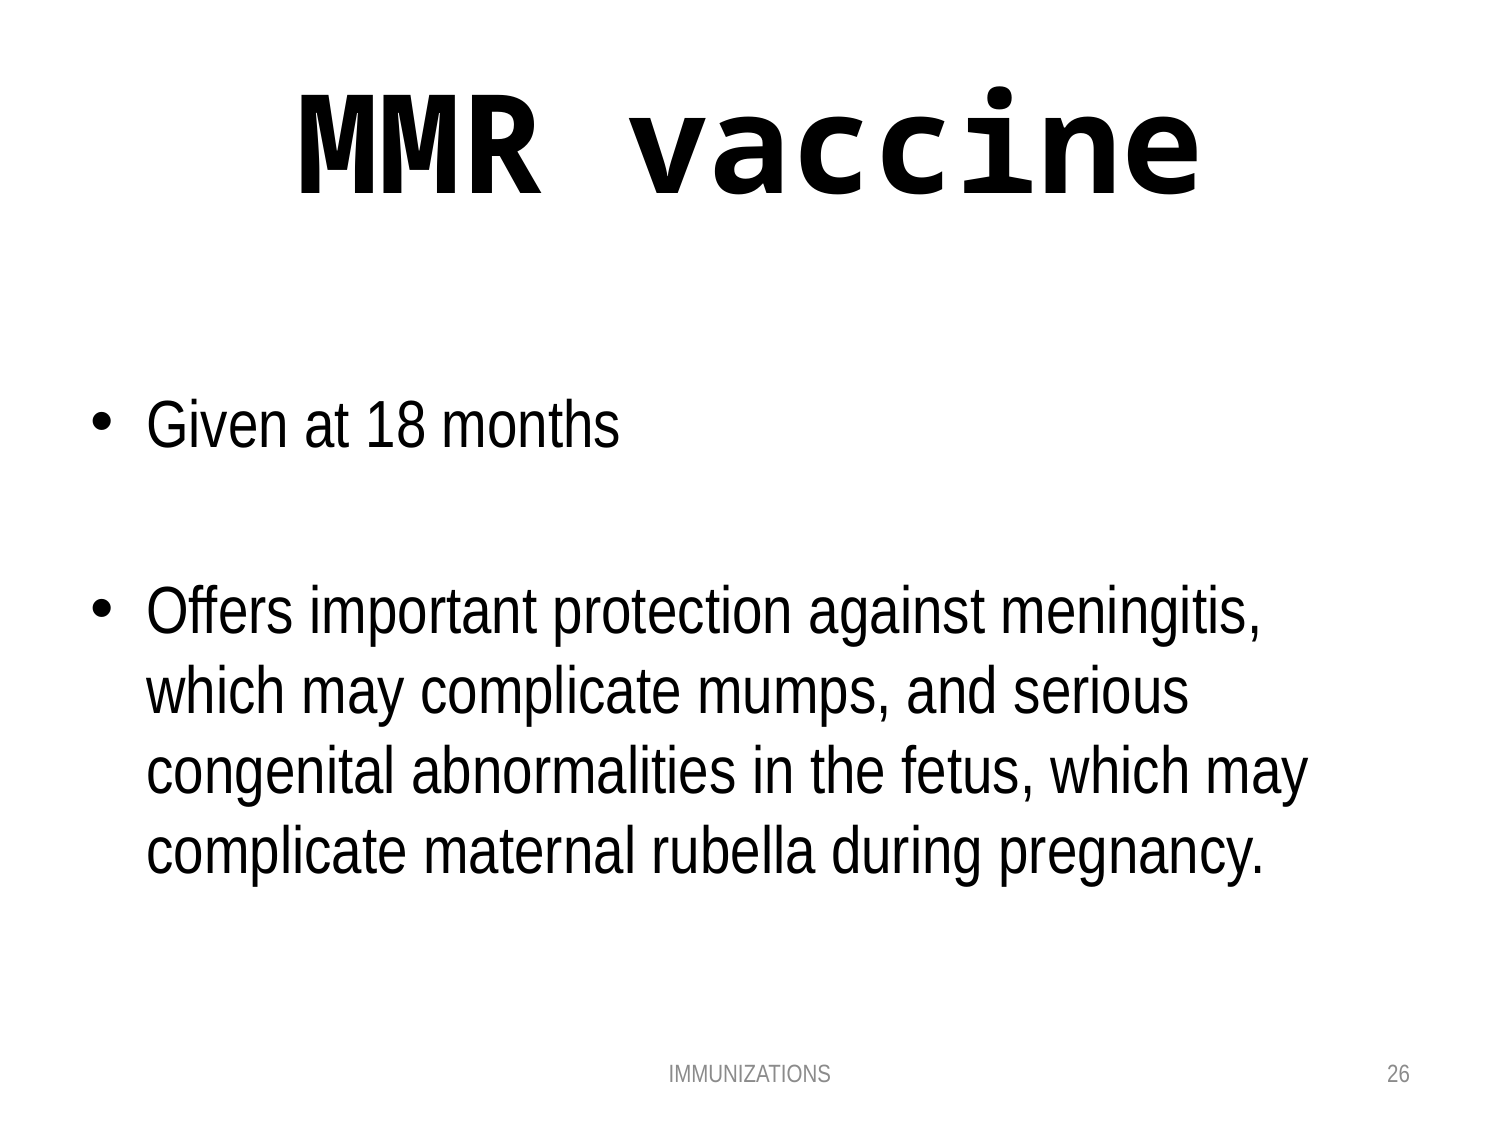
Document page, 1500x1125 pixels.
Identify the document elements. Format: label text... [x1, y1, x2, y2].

list Given at 18 months Offers important protection against meningitis, which may complicate mumps, and serious congenital abnormalities in the fetus, which may complicate maternal rubella during pregnancy. [75, 262, 1425, 1005]
footer IMMUNIZATIONS [512, 1042, 988, 1103]
slide_number 26 [1074, 1042, 1425, 1103]
title MMR vaccine [75, 45, 1425, 233]
